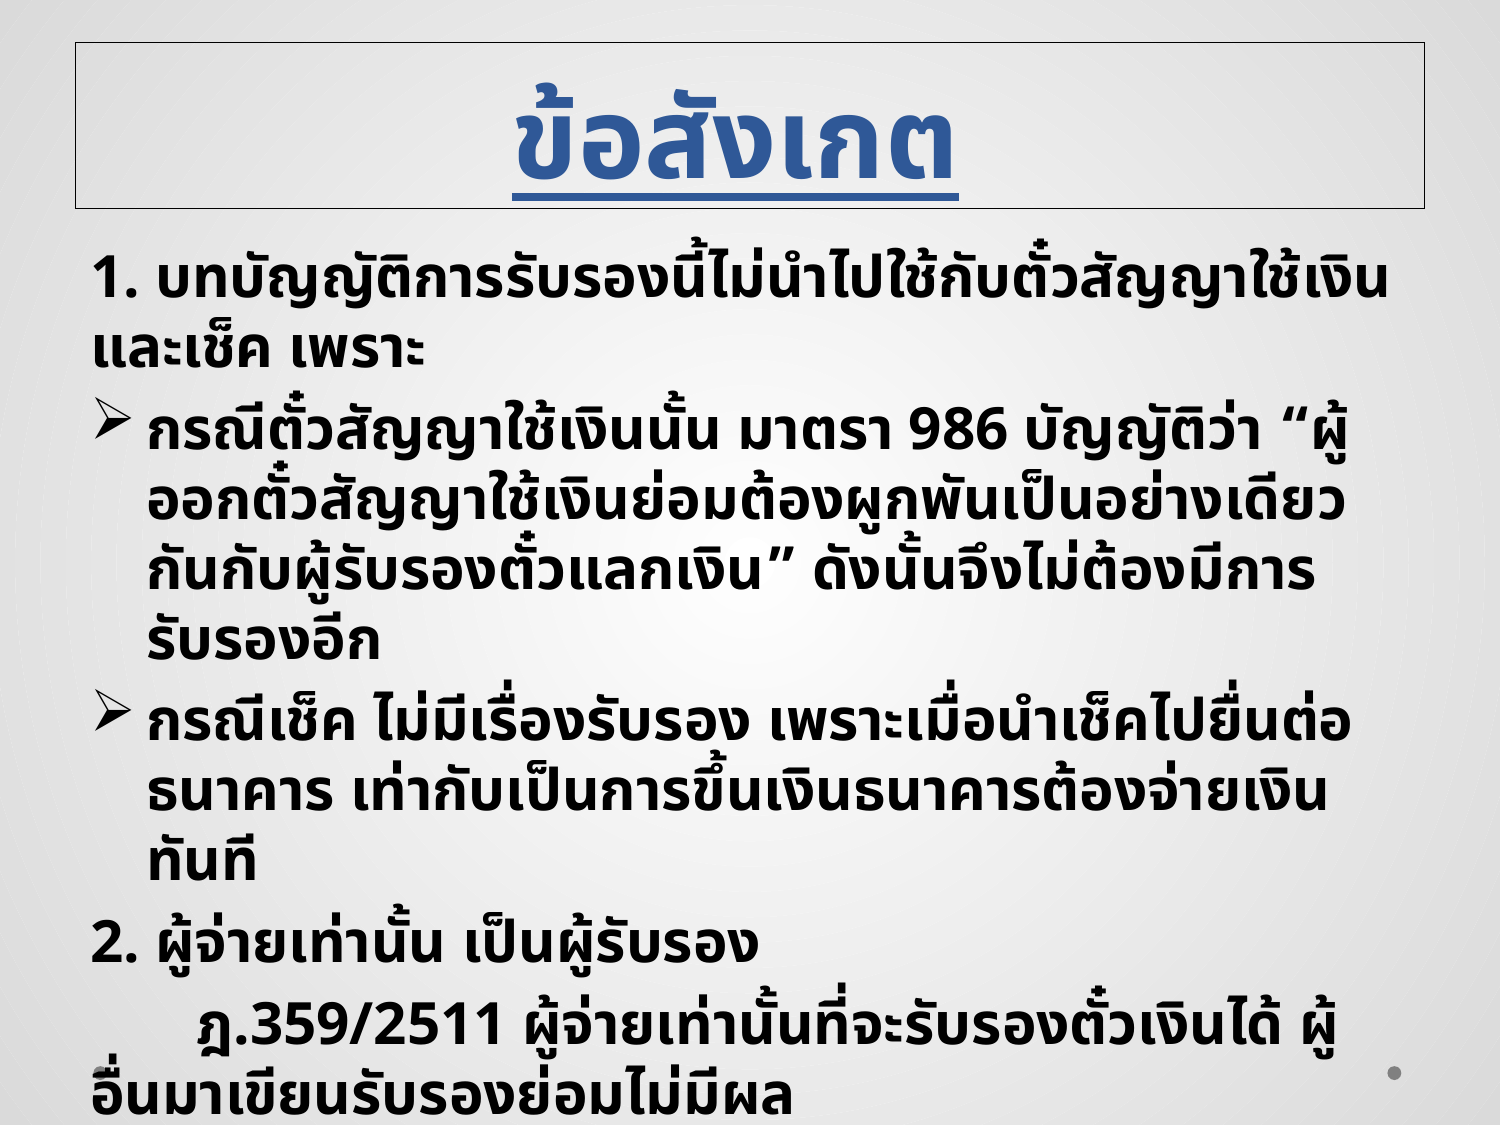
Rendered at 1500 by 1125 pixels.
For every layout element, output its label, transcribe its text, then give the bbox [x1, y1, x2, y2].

title ข้อสังเกต [75, 42, 1425, 209]
list 1. บทบัญญัติการรับรองนี้ไม่นำไปใช้กับตั๋วสัญญาใช้เงิน และเช็ค เพราะ กรณีตั๋วสัญญาใช้เงินนั้น มาตรา 986 บัญญัติว่า “ผู้ออกตั๋วสัญญาใช้เงินย่อมต้องผูกพันเป็นอย่างเดียว กันกับผู้รับรองตั๋วแลกเงิน” ดังนั้นจึงไม่ต้องมีการรับรองอีก กรณีเช็ค ไม่มีเรื่องรับรอง เพราะเมื่อนำเช็คไปยื่นต่อธนาคาร เท่ากับเป็นการขึ้นเงินธนาคารต้องจ่ายเงินทันที 2. ผู้จ่ายเท่านั้น เป็นผู้รับรอง ฎ.359/2511 ผู้จ่ายเท่านั้นที่จะรับรองตั๋วเงินได้ ผู้อื่นมาเขียนรับรองย่อมไม่มีผล [75, 231, 1425, 1005]
